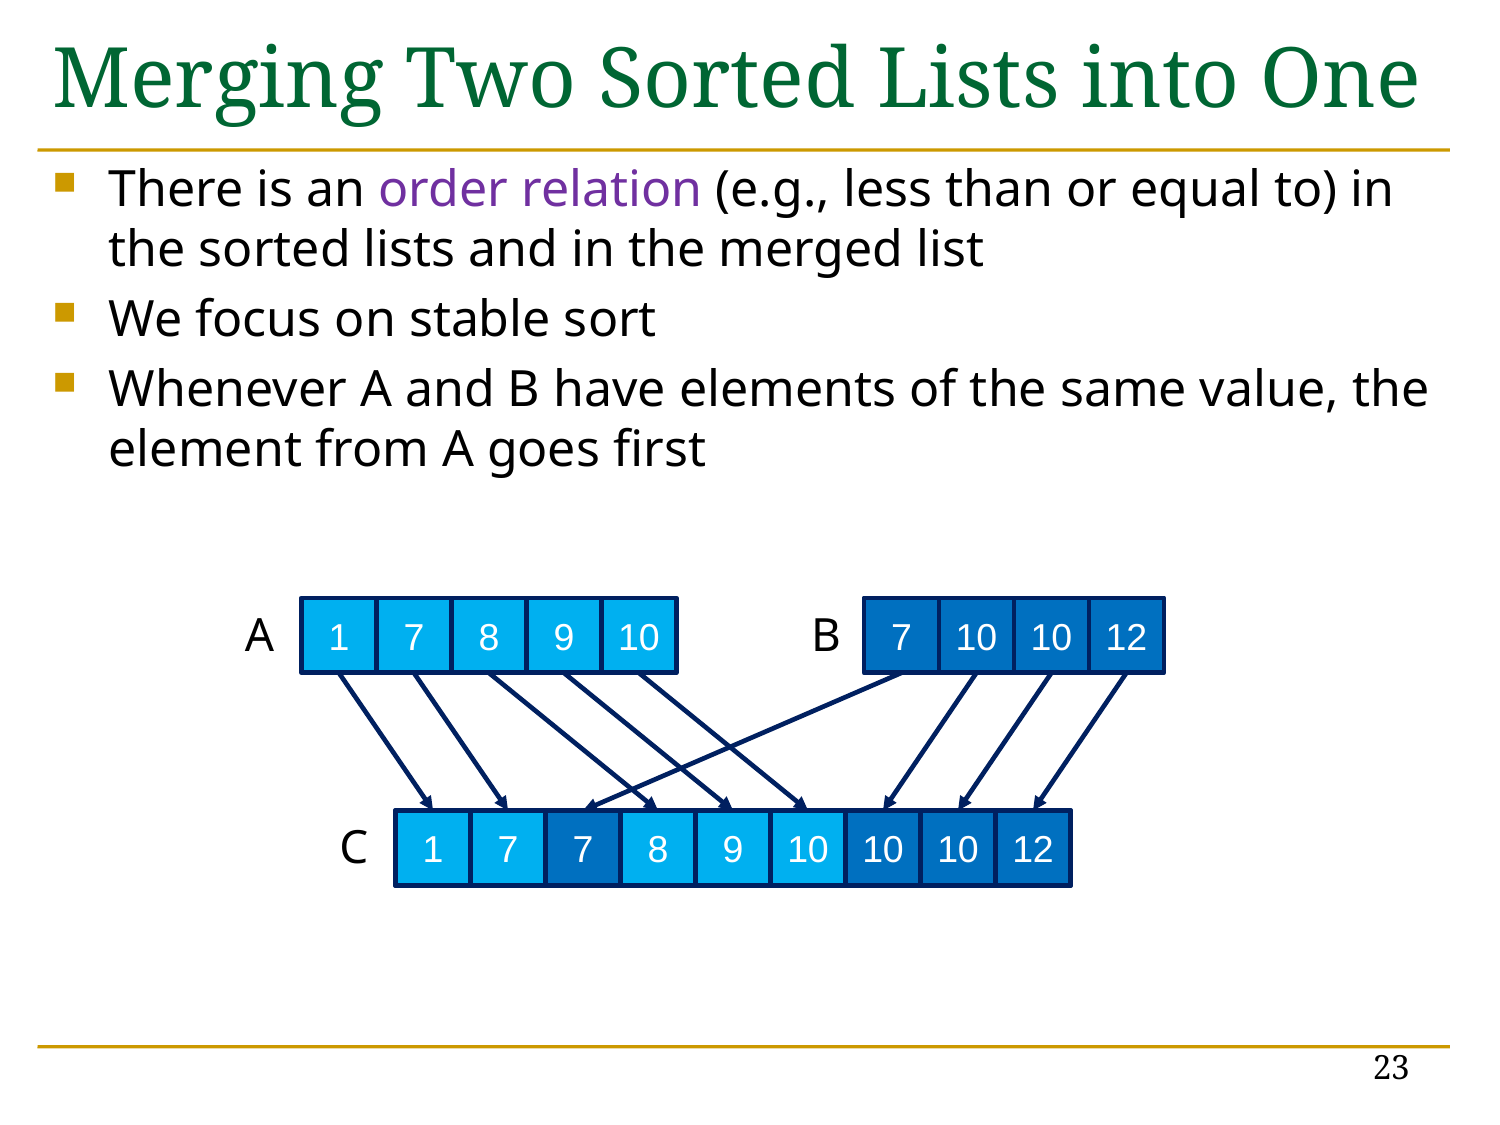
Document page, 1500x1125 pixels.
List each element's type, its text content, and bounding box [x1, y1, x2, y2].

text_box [338, 672, 412, 811]
text_box 9 [526, 597, 601, 671]
text_box 10 [1013, 597, 1088, 671]
text_box 7 [376, 597, 451, 671]
text_box C [324, 810, 384, 881]
text_box 10 [601, 597, 677, 670]
title Merging Two Sorted Lists into One [37, 0, 1451, 148]
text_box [413, 672, 487, 811]
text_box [638, 672, 809, 811]
list There is an order relation (e.g., less than or equal to) in the sorted lists and in the merged list We focus on stable sort Whenever A and B have elements of the same value, the element from A goes first [37, 148, 1451, 1048]
text_box 8 [451, 597, 526, 671]
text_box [882, 672, 956, 811]
text_box A [229, 597, 289, 668]
text_box 10 [938, 597, 1013, 671]
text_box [957, 672, 1031, 811]
slide_number 23 [1074, 1023, 1426, 1100]
text_box 1 [301, 597, 376, 673]
text_box 7 [863, 597, 938, 671]
text_box 12 [1088, 597, 1164, 673]
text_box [1032, 672, 1127, 811]
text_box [809, 672, 881, 811]
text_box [488, 672, 562, 811]
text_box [395, 818, 1071, 886]
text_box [563, 672, 637, 811]
text_box B [796, 597, 856, 668]
